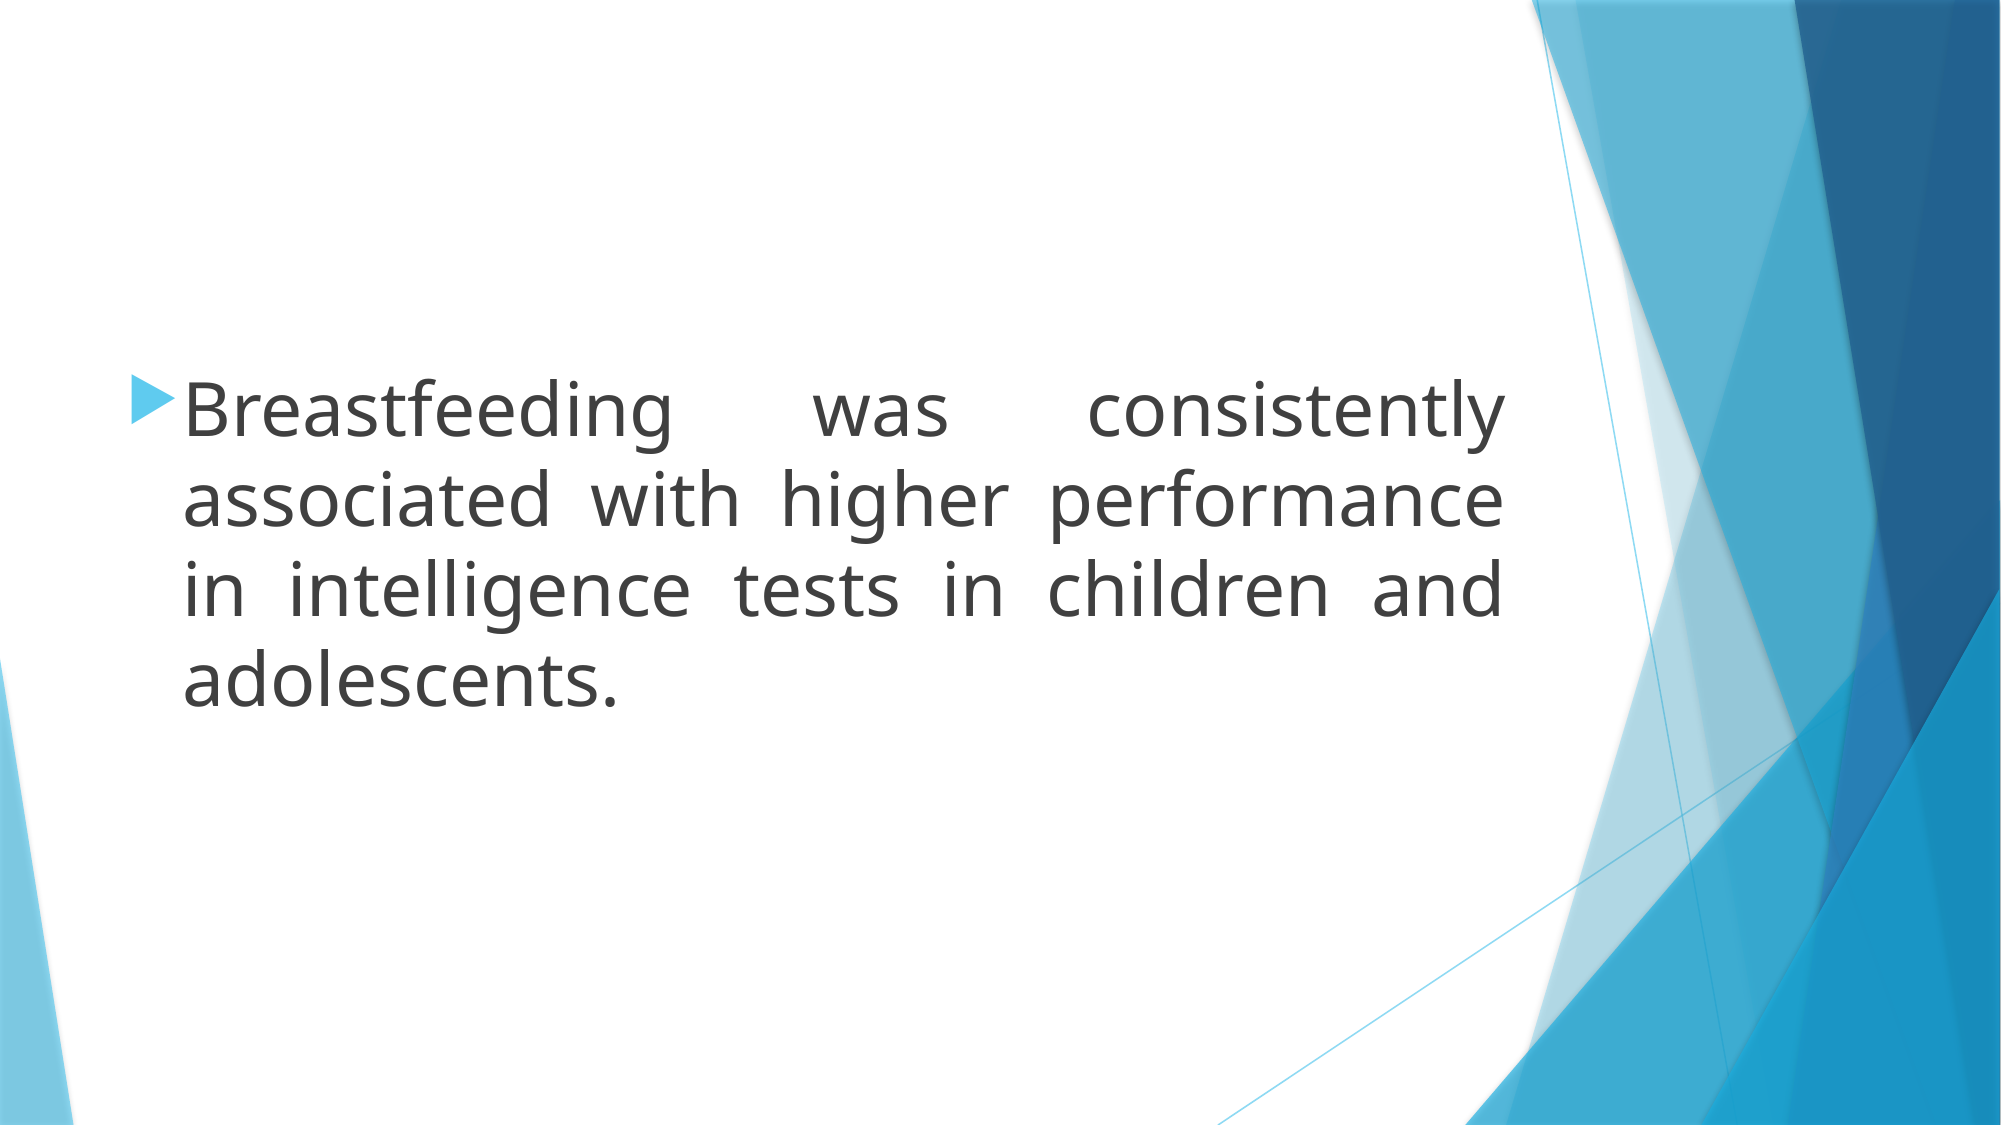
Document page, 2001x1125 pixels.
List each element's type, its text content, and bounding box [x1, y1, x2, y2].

list Breastfeeding was consistently associated with higher performance in intelligence tests in children and adolescents. [111, 354, 1522, 992]
